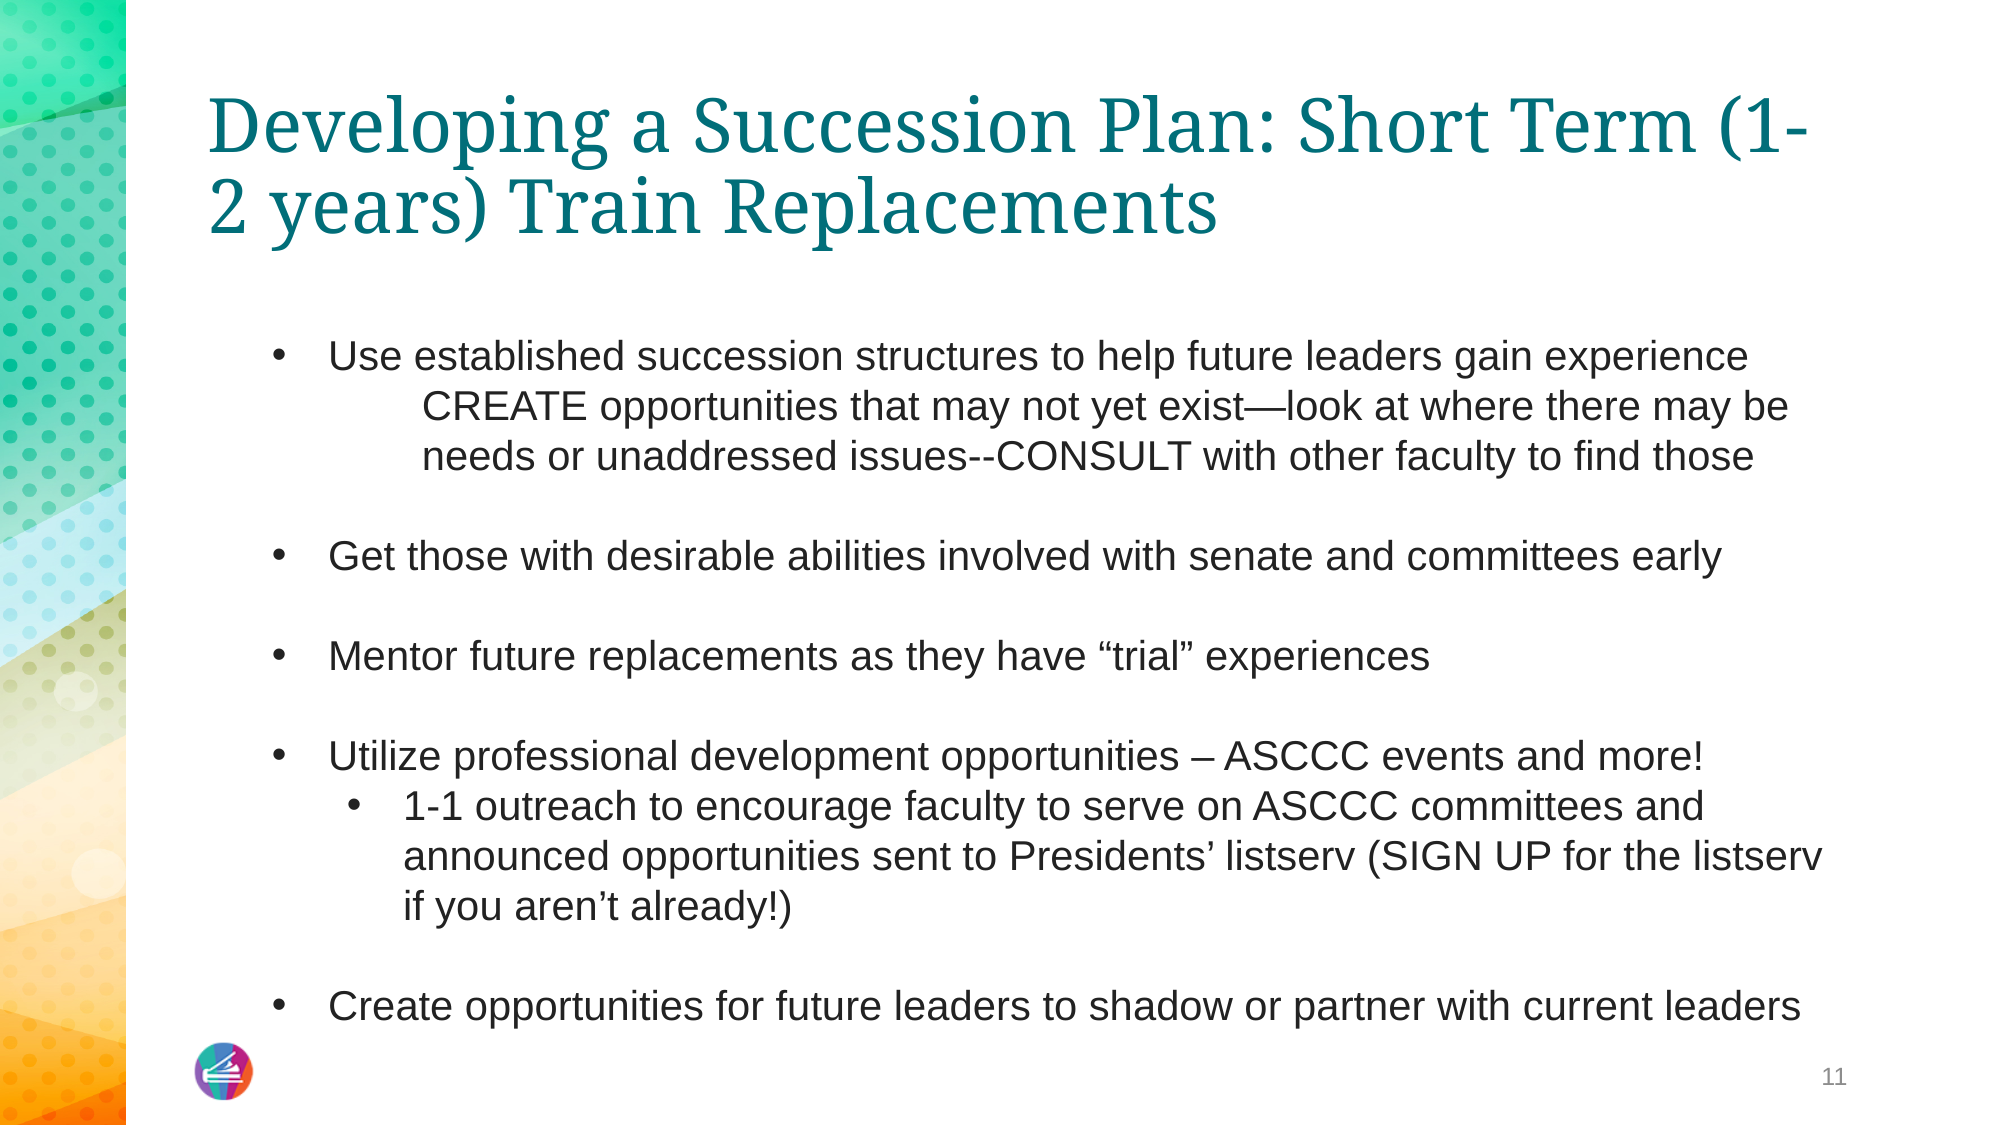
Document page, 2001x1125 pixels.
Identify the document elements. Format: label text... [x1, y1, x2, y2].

slide_number 11 [1412, 1048, 1863, 1103]
title Developing a Succession Plan: Short Term (1-2 years) Train Replacements [192, 59, 1863, 278]
picture [0, 0, 126, 1125]
picture [192, 1040, 255, 1103]
text_box Use established succession structures to help future leaders gain experience CREATE opportunities that may not yet exist—look at where there may be needs or unaddressed issues--CONSULT with other faculty to find those Get those with desirable abilities involved with senate and committees early Mentor future replacements as they have “trial” experiences Utilize professional development opportunities – ASCCC events and more! 1-1 outreach to encourage faculty to serve on ASCCC committees and announced opportunities sent to Presidents’ listserv (SIGN UP for the listserv if you aren’t already!) Create opportunities for future leaders to shadow or partner with current leaders [257, 321, 1863, 1082]
